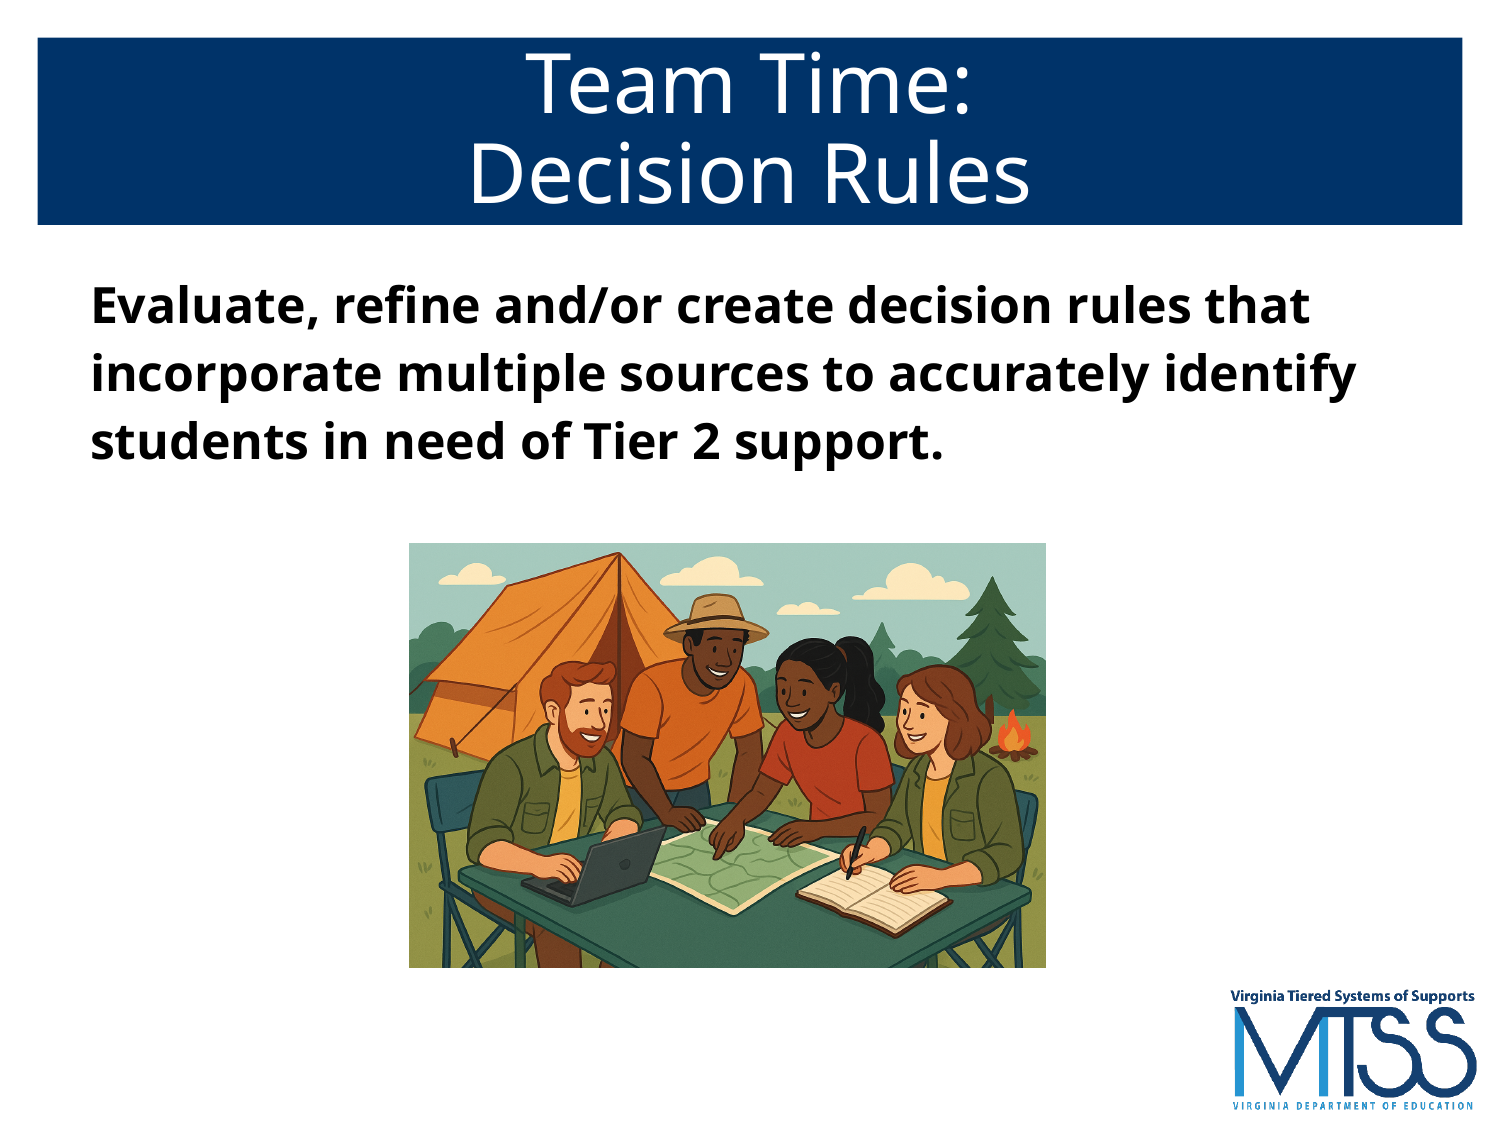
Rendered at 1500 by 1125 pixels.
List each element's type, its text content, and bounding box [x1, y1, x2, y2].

list Evaluate, refine and/or create decision rules that incorporate multiple sources to accurately identify students in need of Tier 2 support. [75, 262, 1425, 982]
picture [408, 542, 1047, 969]
title Team Time: Decision Rules [37, 37, 1463, 225]
picture [1224, 985, 1481, 1115]
